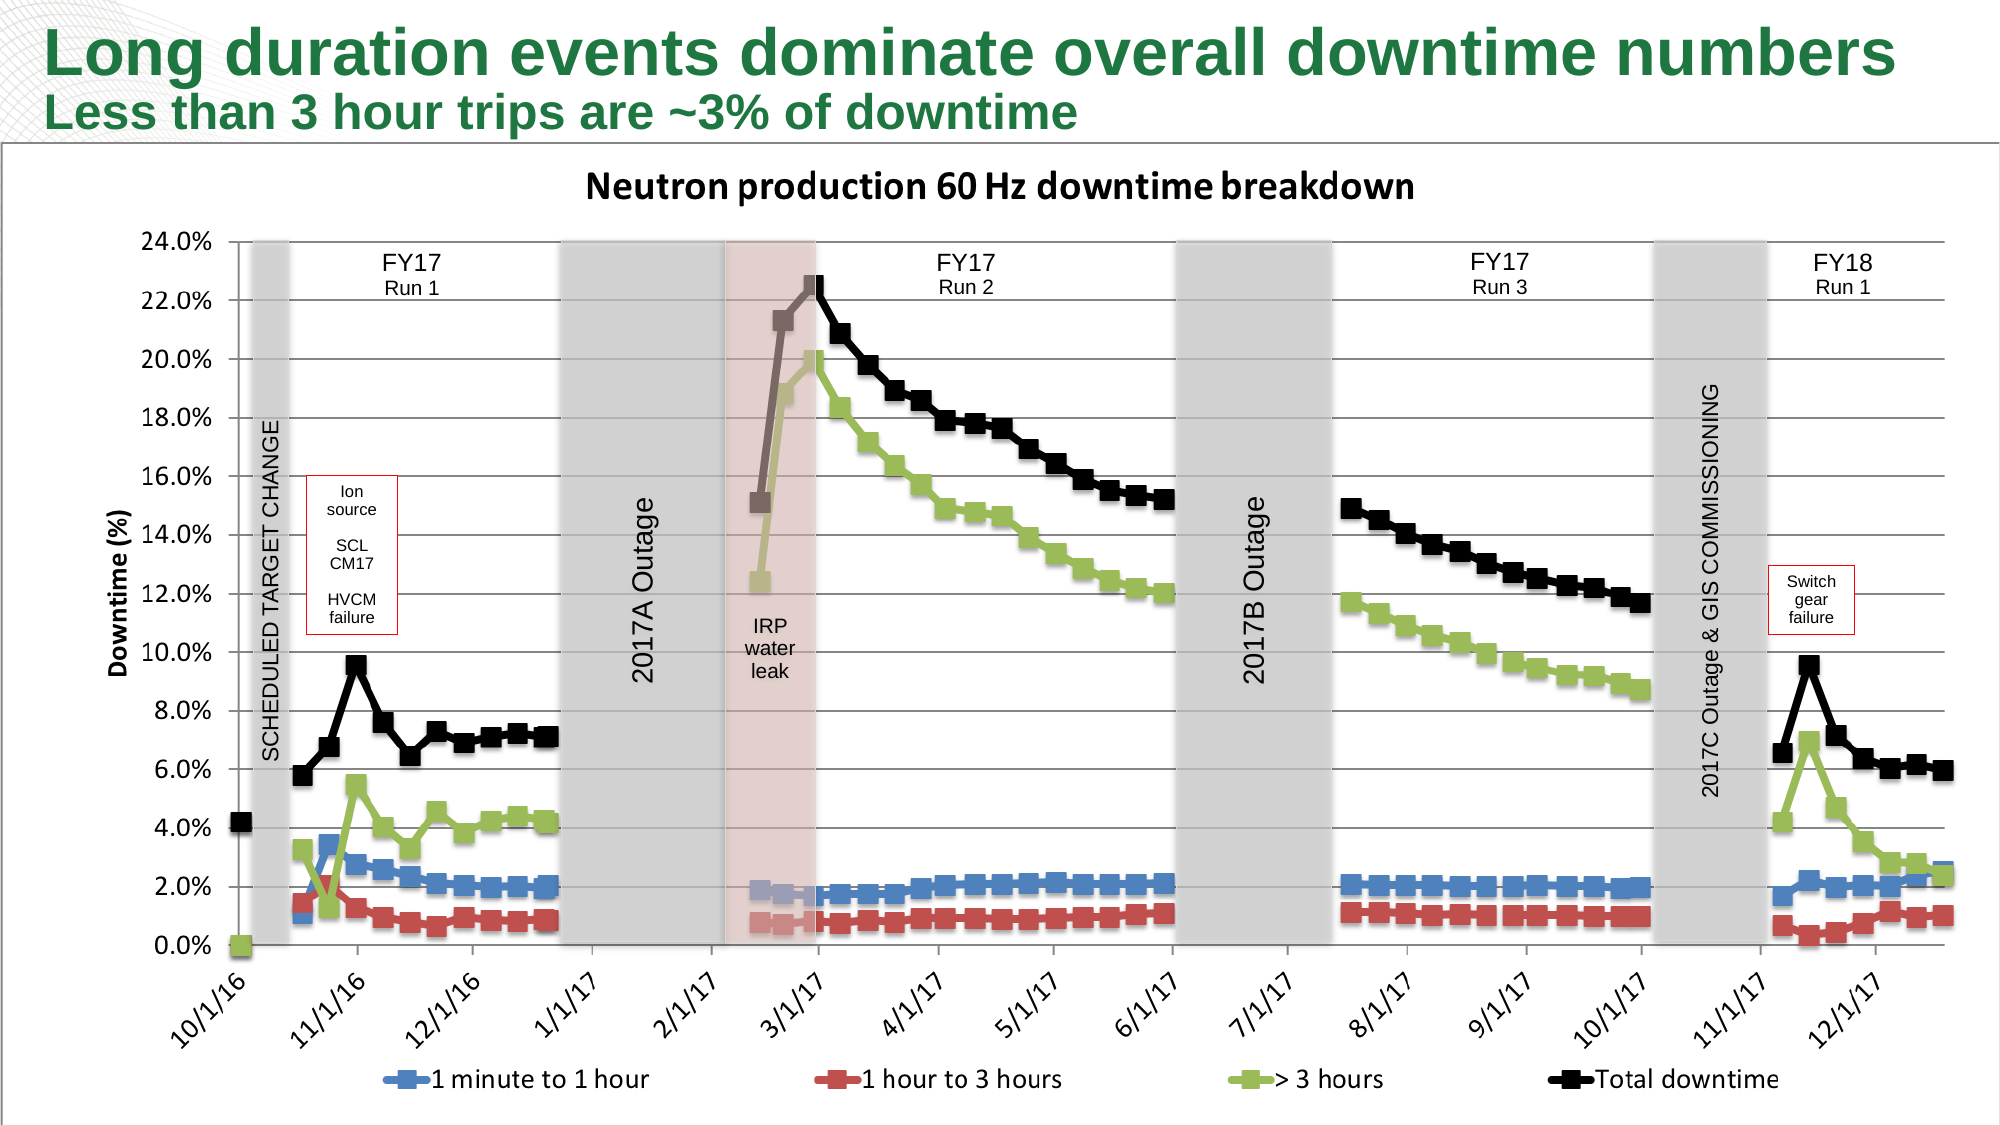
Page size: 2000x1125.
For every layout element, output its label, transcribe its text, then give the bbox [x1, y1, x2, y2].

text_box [253, 240, 2000, 943]
title Long duration events dominate overall downtime numbers Less than 3 hour trips are ~3% of downtime [28, 13, 1953, 137]
picture [0, 0, 2000, 1125]
